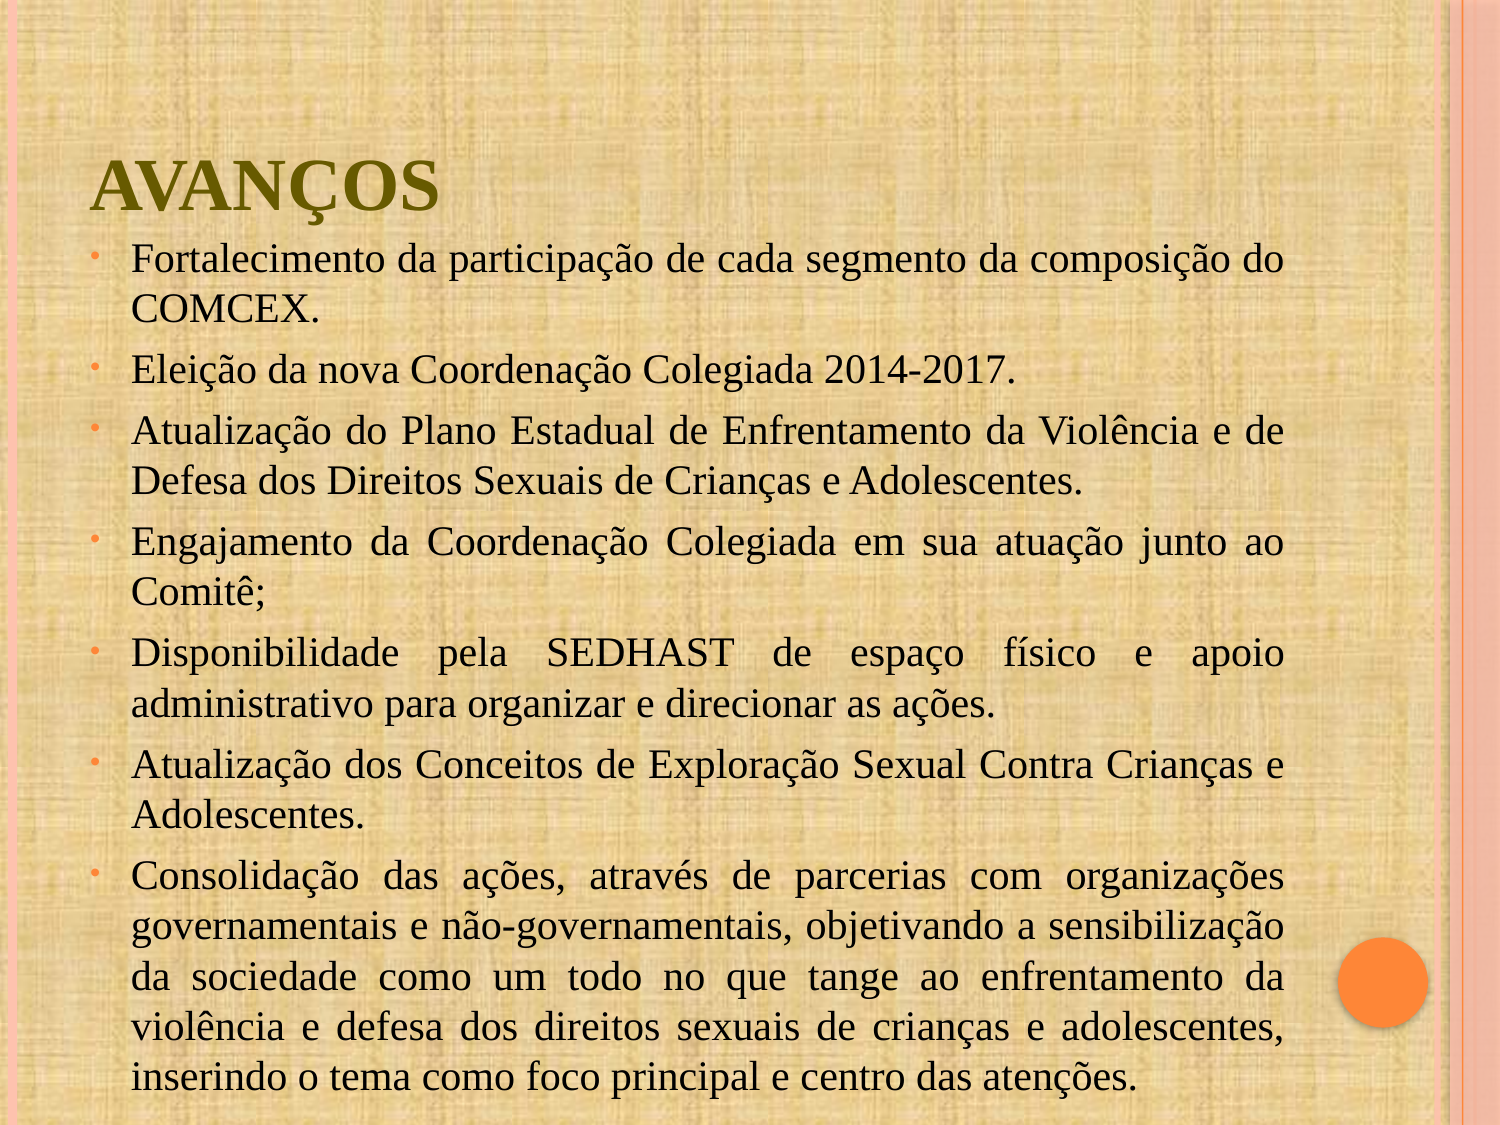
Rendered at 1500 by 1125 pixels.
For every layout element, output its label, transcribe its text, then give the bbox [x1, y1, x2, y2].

picture [18, 0, 1434, 1125]
picture [1441, 0, 1449, 1125]
list Fortalecimento da participação de cada segmento da composição do COMCEX. Eleição da nova Coordenação Colegiada 2014-2017. Atualização do Plano Estadual de Enfrentamento da Violência e de Defesa dos Direitos Sexuais de Crianças e Adolescentes. Engajamento da Coordenação Colegiada em sua atuação junto ao Comitê; Disponibilidade pela SEDHAST de espaço físico e apoio administrativo para organizar e direcionar as ações. Atualização dos Conceitos de Exploração Sexual Contra Crianças e Adolescentes. Consolidação das ações, através de parcerias com organizações governamentais e não-governamentais, objetivando a sensibilização da sociedade como um todo no que tange ao enfrentamento da violência e defesa dos direitos sexuais de crianças e adolescentes, inserindo o tema como foco principal e centro das atenções. [74, 222, 1301, 1125]
title Avanços [75, 45, 1300, 222]
picture [0, 0, 7, 1125]
